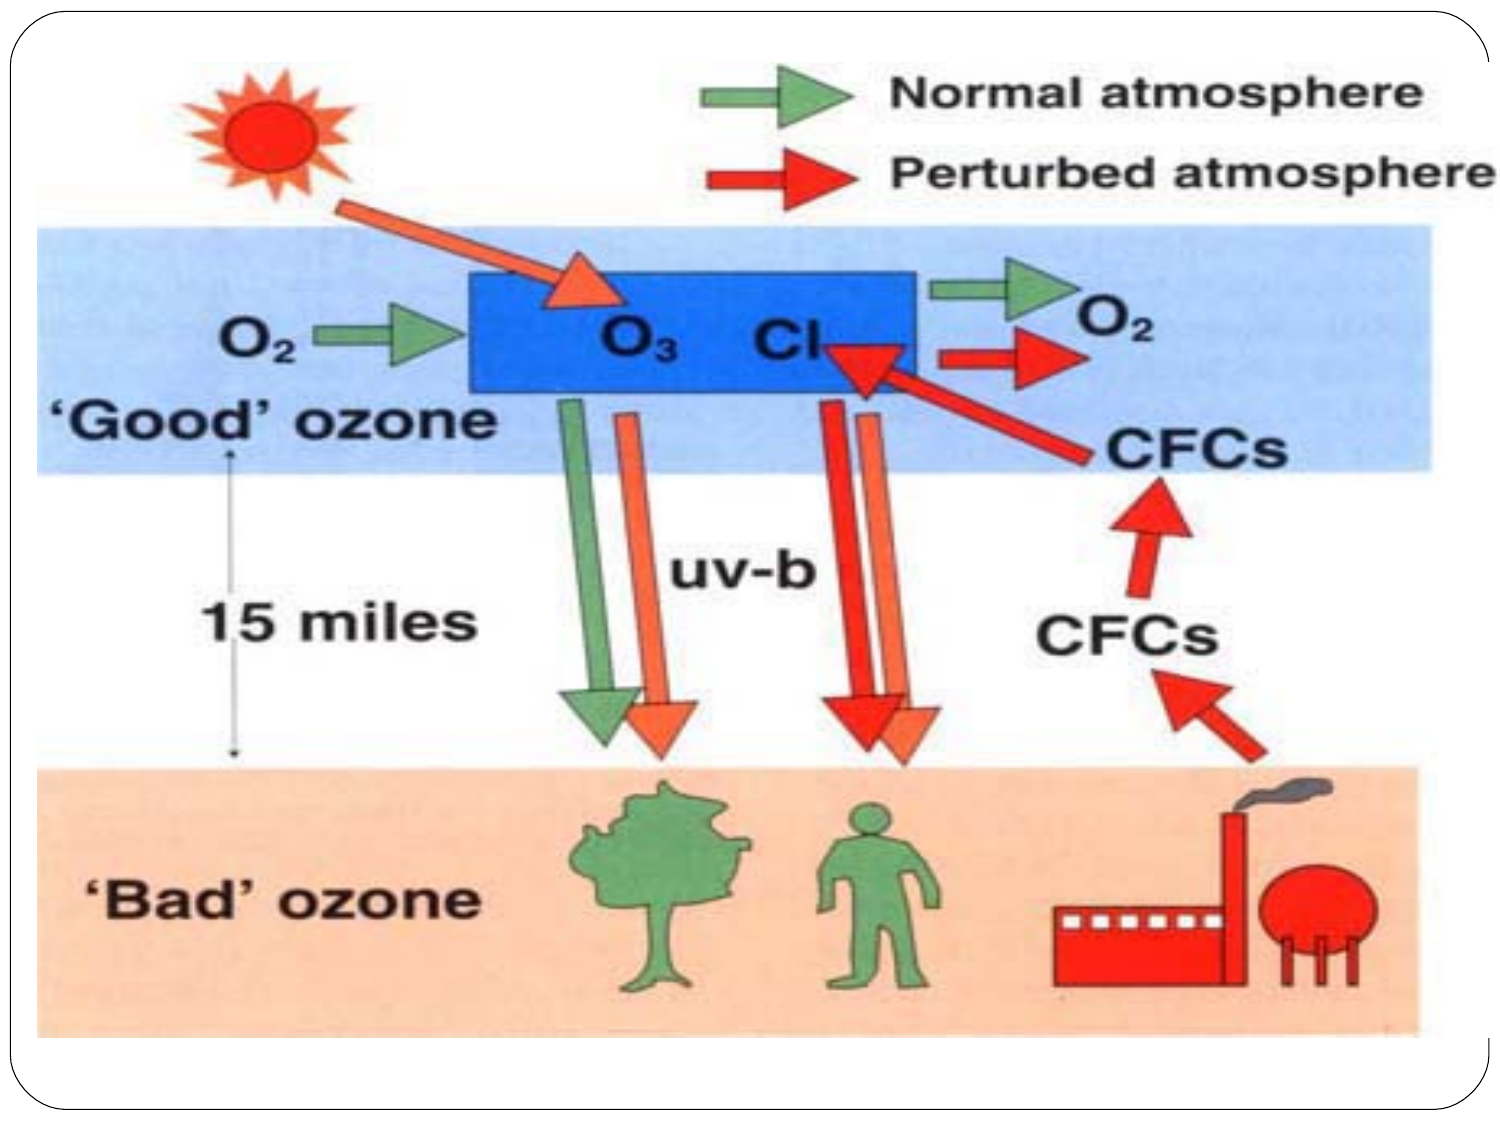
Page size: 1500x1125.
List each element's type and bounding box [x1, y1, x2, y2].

picture [37, 62, 1500, 1038]
